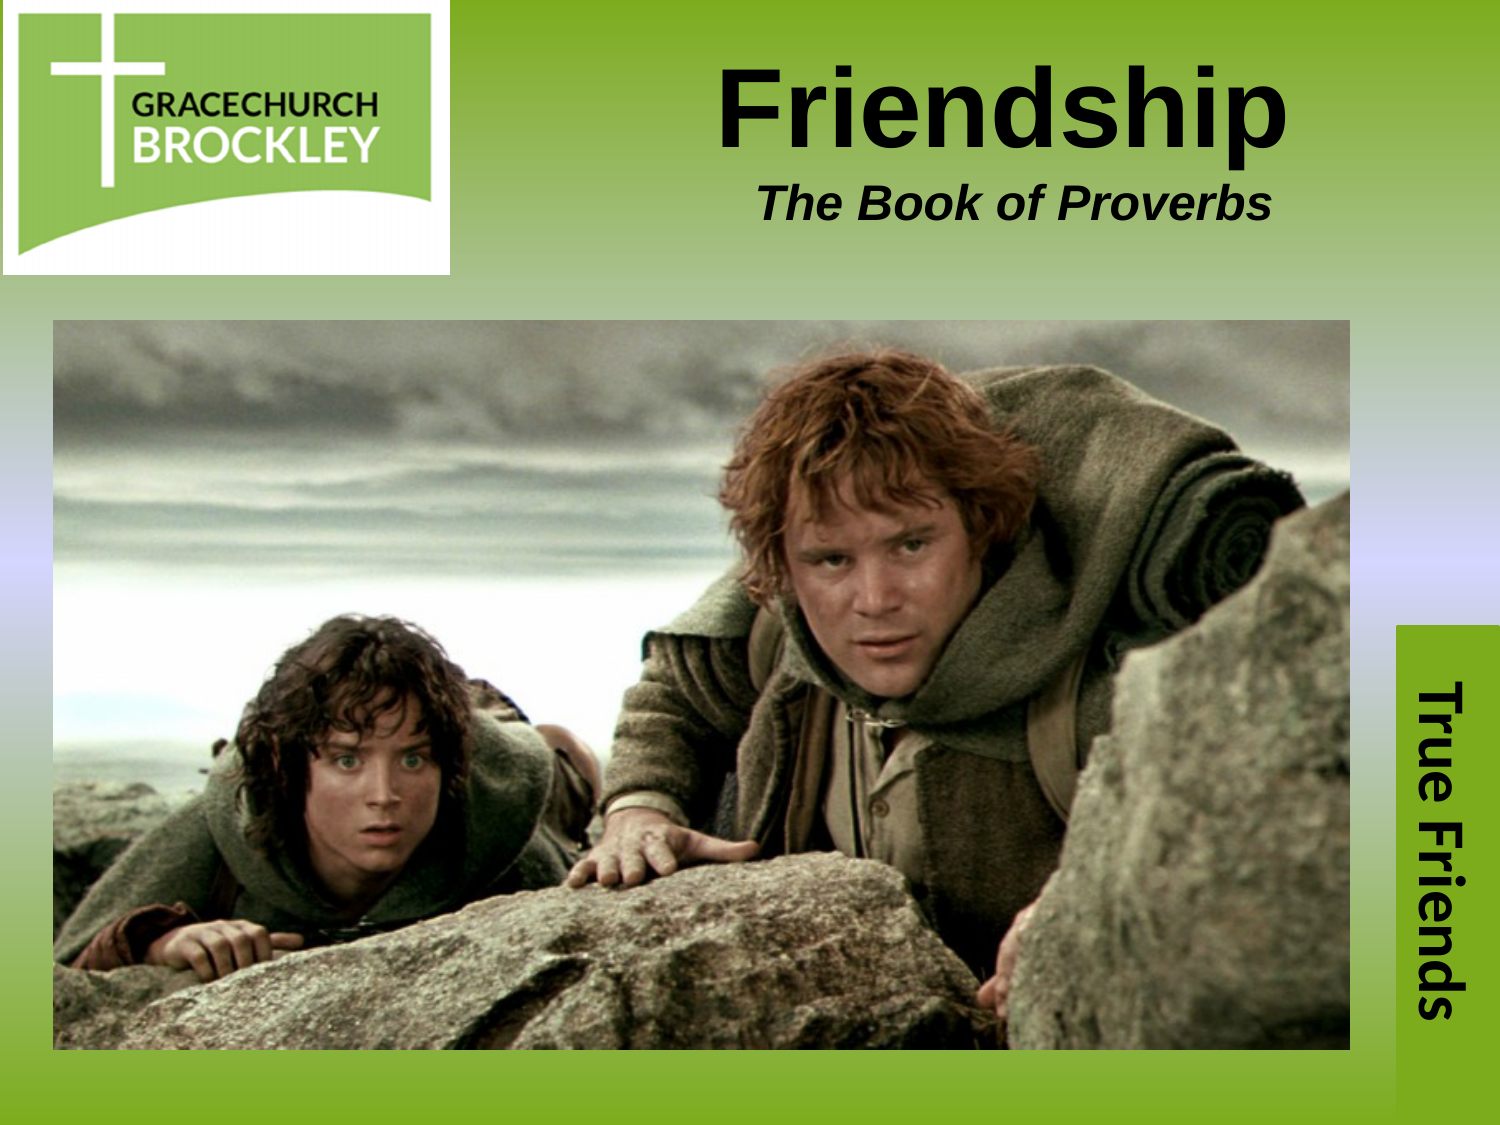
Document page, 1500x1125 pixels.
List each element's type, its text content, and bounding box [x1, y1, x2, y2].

picture [53, 319, 1350, 1051]
text_box Friendship The Book of Proverbs [700, 28, 1328, 238]
picture [3, 0, 450, 275]
list True Friends [1413, 670, 1486, 1073]
